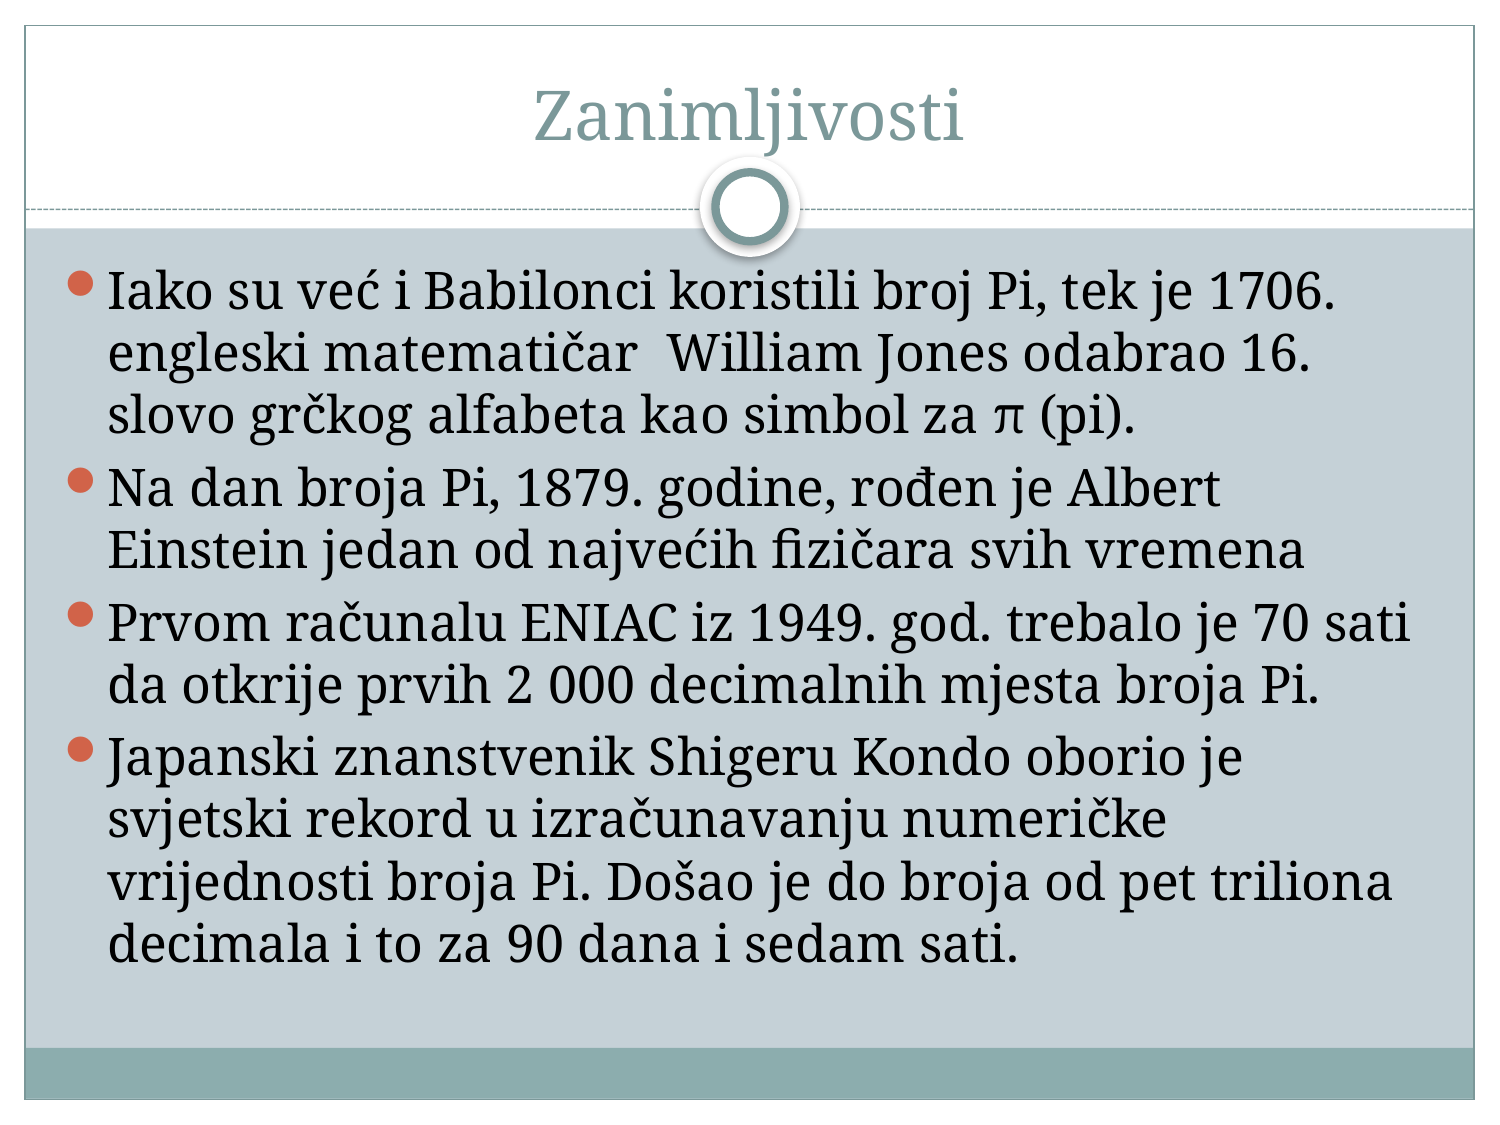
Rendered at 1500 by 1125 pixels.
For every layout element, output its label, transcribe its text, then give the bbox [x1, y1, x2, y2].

title Zanimljivosti [49, 37, 1450, 162]
list Iako su već i Babilonci koristili broj Pi, tek je 1706. engleski matematičar William Jones odabrao 16. slovo grčkog alfabeta kao simbol za π (pi). Na dan broja Pi, 1879. godine, rođen je Albert Einstein jedan od najvećih fizičara svih vremena Prvom računalu ENIAC iz 1949. god. trebalo je 70 sati da otkrije prvih 2 000 decimalnih mjesta broja Pi. Japanski znanstvenik Shigeru Kondo oborio je svjetski rekord u izračunavanju numeričke vrijednosti broja Pi. Došao je do broja od pet triliona decimala i to za 90 dana i sedam sati. [49, 250, 1445, 1001]
